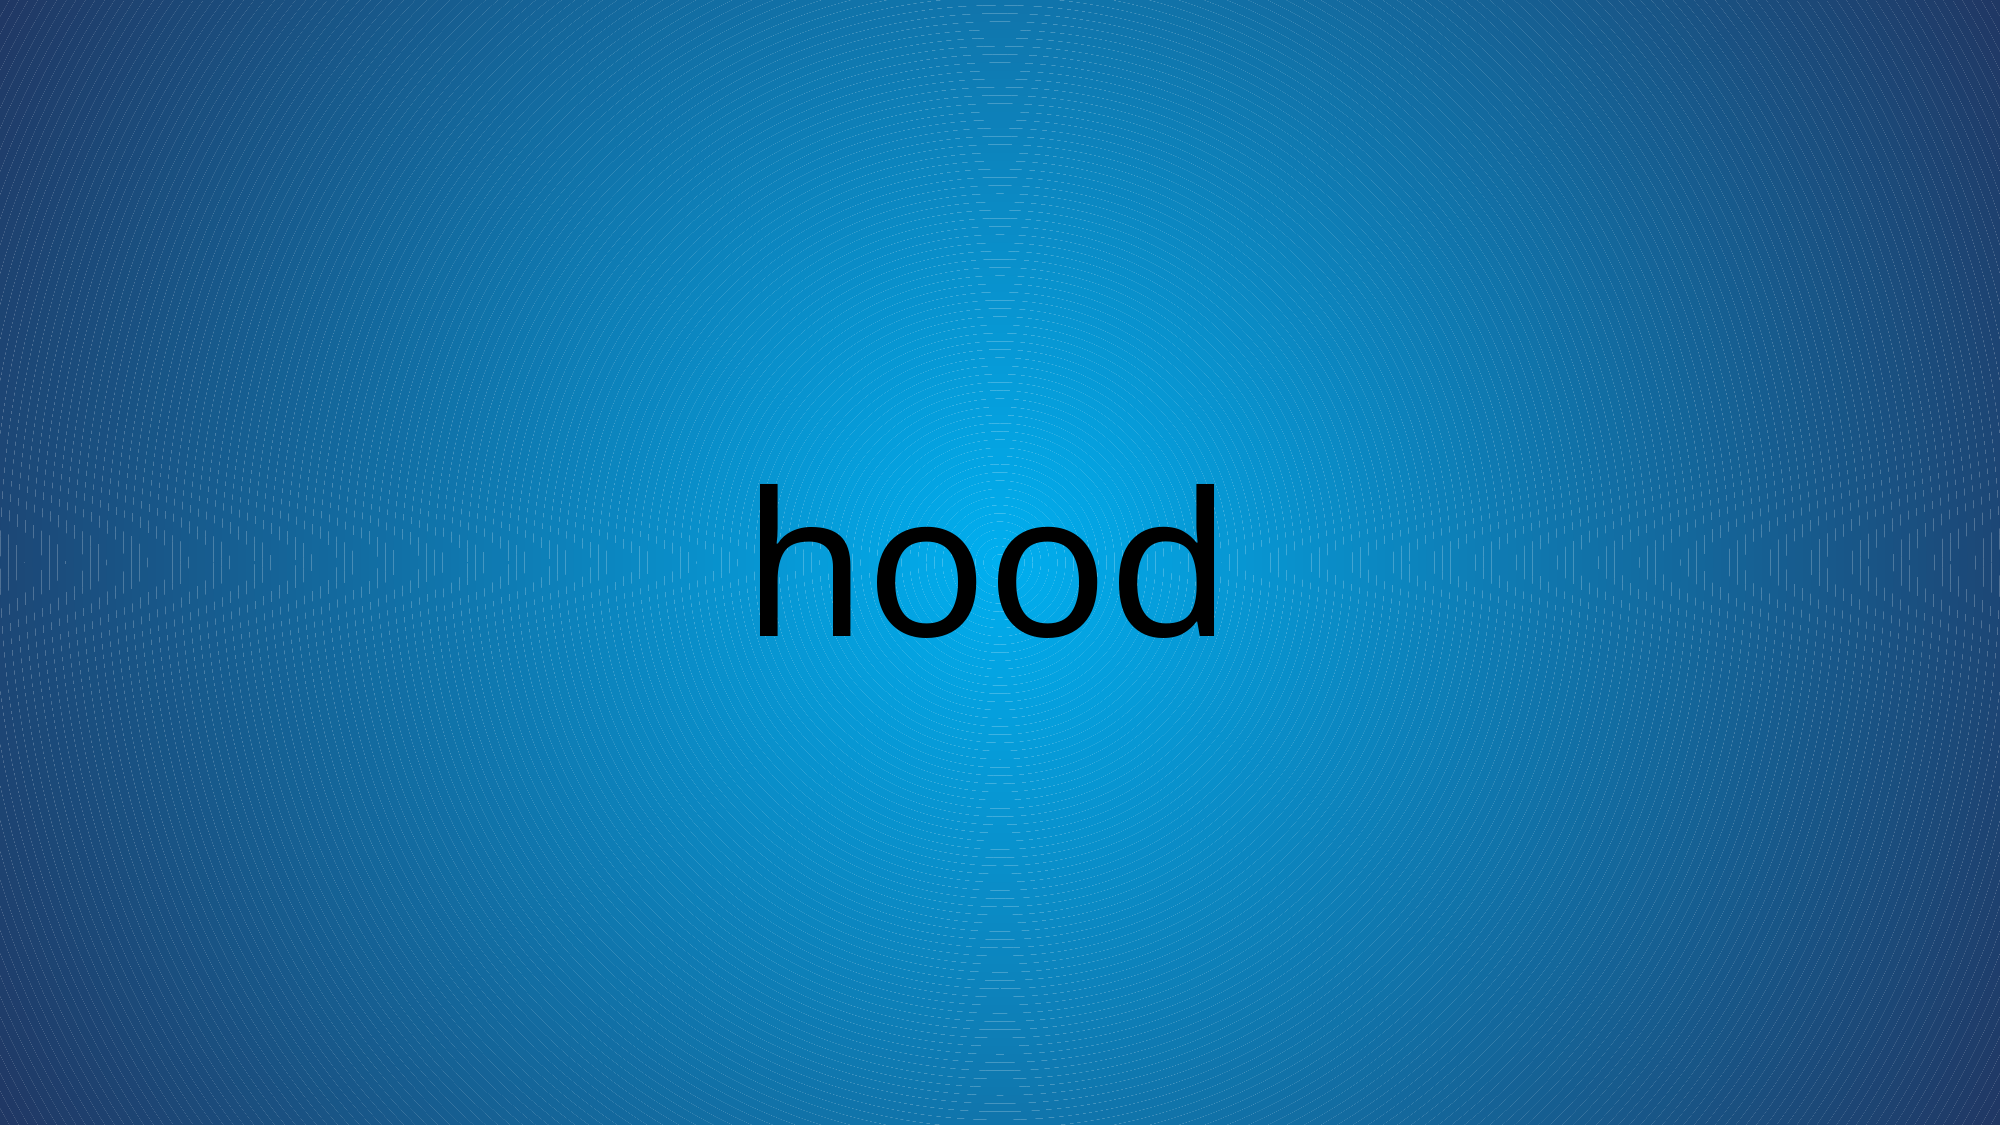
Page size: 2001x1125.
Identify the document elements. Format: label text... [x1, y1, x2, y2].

title hood [125, 462, 1850, 681]
